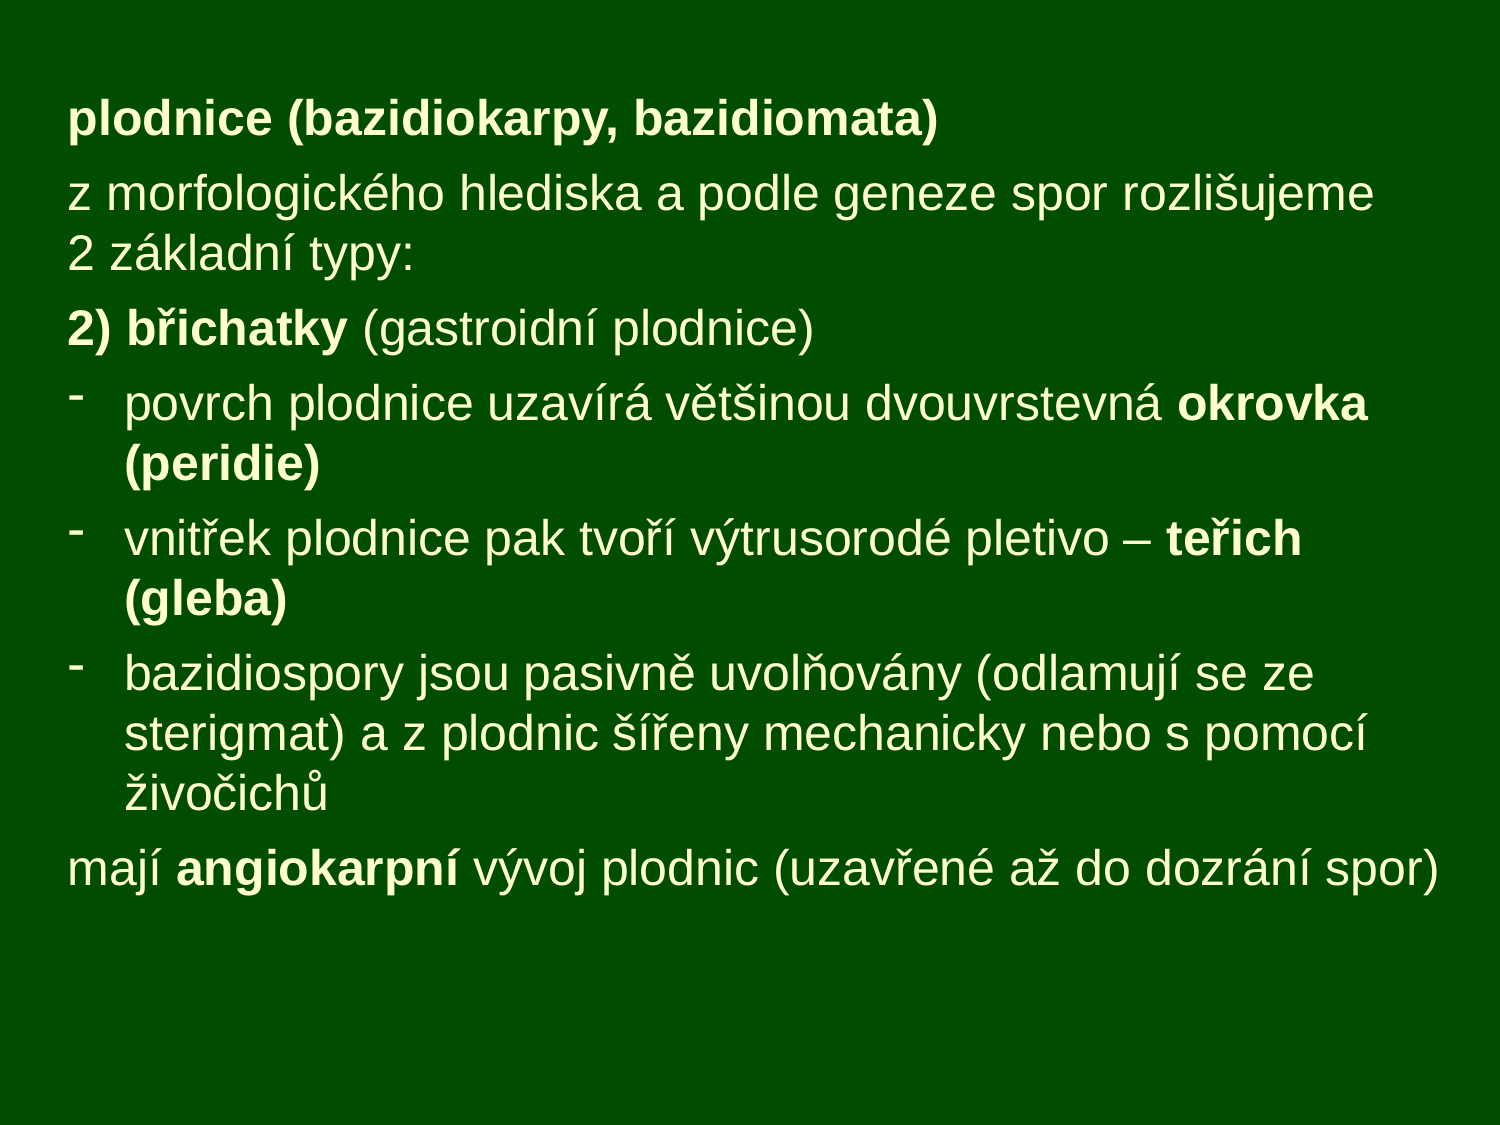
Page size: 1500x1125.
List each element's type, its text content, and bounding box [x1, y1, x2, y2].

text_box plodnice (bazidiokarpy, bazidiomata) z morfologického hlediska a podle geneze spor rozlišujeme 2 základní typy: 2) břichatky (gastroidní plodnice) povrch plodnice uzavírá většinou dvouvrstevná okrovka (peridie) vnitřek plodnice pak tvoří výtrusorodé pletivo – teřich (gleba) bazidiospory jsou pasivně uvolňovány (odlamují se ze sterigmat) a z plodnic šířeny mechanicky nebo s pomocí živočichů mají angiokarpní vývoj plodnic (uzavřené až do dozrání spor) [53, 78, 1483, 903]
